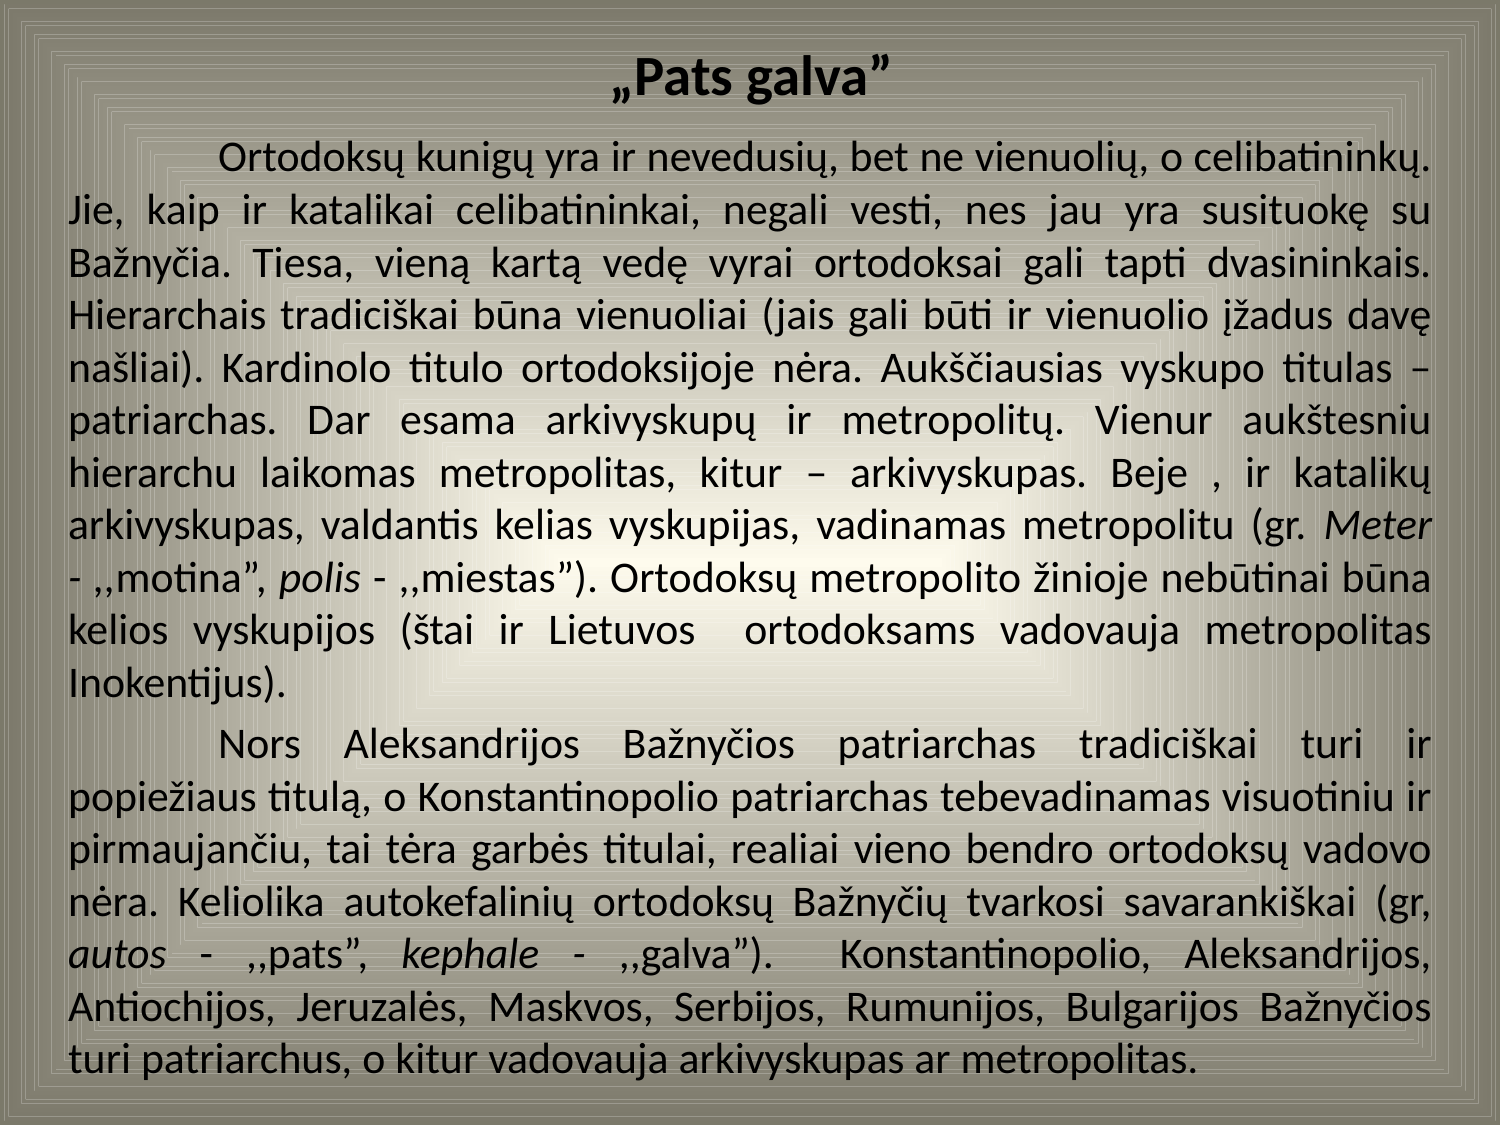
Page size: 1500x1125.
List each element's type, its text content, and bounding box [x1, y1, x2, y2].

list Ortodoksų kunigų yra ir nevedusių, bet ne vienuolių, o celibatininkų. Jie, kaip ir katalikai celibatininkai, negali vesti, nes jau yra susituokę su Bažnyčia. Tiesa, vieną kartą vedę vyrai ortodoksai gali tapti dvasininkais. Hierarchais tradiciškai būna vienuoliai (jais gali būti ir vienuolio įžadus davę našliai). Kardinolo titulo ortodoksijoje nėra. Aukščiausias vyskupo titulas – patriarchas. Dar esama arkivyskupų ir metropolitų. Vienur aukštesniu hierarchu laikomas metropolitas, kitur – arkivyskupas. Beje , ir katalikų arkivyskupas, valdantis kelias vyskupijas, vadinamas metropolitu (gr. Meter - ,,motina”, polis - ,,miestas”). Ortodoksų metropolito žinioje nebūtinai būna kelios vyskupijos (štai ir Lietuvos ortodoksams vadovauja metropolitas Inokentijus). Nors Aleksandrijos Bažnyčios patriarchas tradiciškai turi ir popiežiaus titulą, o Konstantinopolio patriarchas tebevadinamas visuotiniu ir pirmaujančiu, tai tėra garbės titulai, realiai vieno bendro ortodoksų vadovo nėra. Keliolika autokefalinių ortodoksų Bažnyčių tvarkosi savarankiškai (gr, autos - ,,pats”, kephale - ,,galva”). Konstantinopolio, Aleksandrijos, Antiochijos, Jeruzalės, Maskvos, Serbijos, Rumunijos, Bulgarijos Bažnyčios turi patriarchus, o kitur vadovauja arkivyskupas ar metropolitas. [53, 113, 1447, 1094]
title „Pats galva” [76, 30, 1427, 113]
